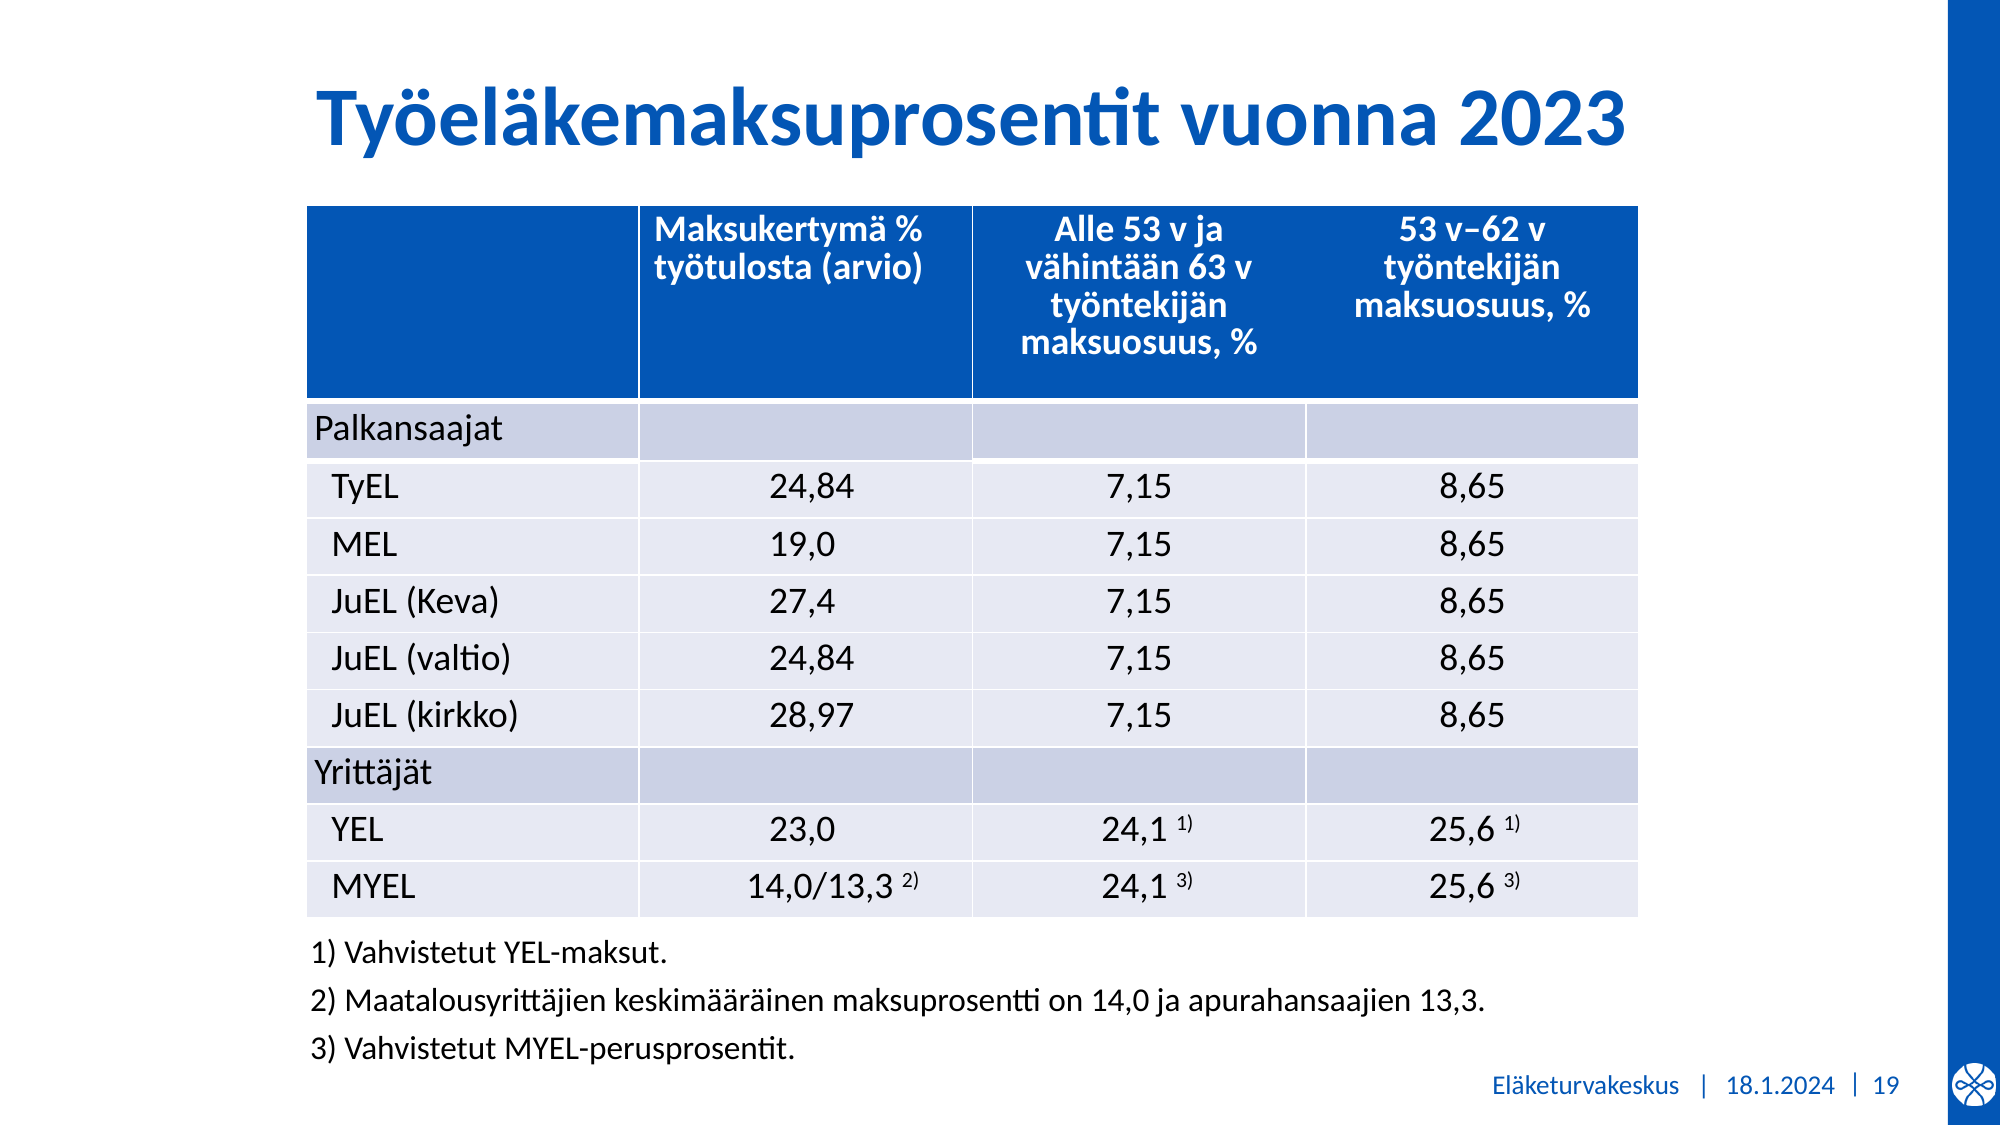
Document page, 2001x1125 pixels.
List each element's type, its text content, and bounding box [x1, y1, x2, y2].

table_cell 7,15 [973, 464, 1305, 517]
table_cell [973, 748, 1305, 803]
table_cell 23,0 [640, 805, 972, 860]
table_cell JuEL (kirkko) [307, 690, 638, 746]
table_cell 27,4 [640, 576, 972, 632]
table_cell 8,65 [1307, 464, 1638, 517]
picture [1952, 1063, 1996, 1106]
table_cell [640, 404, 972, 460]
table_cell [973, 404, 1305, 458]
table_cell MEL [307, 519, 638, 574]
table_cell Yrittäjät [307, 748, 638, 803]
table_cell [640, 748, 972, 803]
table_cell 8,65 [1307, 633, 1638, 689]
table_cell TyEL [307, 464, 638, 517]
slide_number 19 [1857, 1057, 1924, 1111]
table_cell JuEL (valtio) [307, 633, 638, 689]
table_cell 7,15 [973, 576, 1305, 632]
table_cell MYEL [307, 862, 638, 917]
table_cell 25,6 3) [1307, 862, 1638, 917]
table_cell 7,15 [973, 690, 1305, 746]
table_cell [1307, 748, 1638, 803]
table_header [307, 206, 638, 398]
text_box 1) Vahvistetut YEL-maksut. 2) Maatalousyrittäjien keskimääräinen maksuprosentti on 14,0 ja apurahansaajien 13,3. 3) Vahvistetut MYEL-perusprosentit. [295, 915, 1650, 1074]
table_cell 24,1 3) [973, 862, 1305, 917]
table_cell 24,1 1) [973, 805, 1305, 860]
table_cell YEL [307, 805, 638, 860]
table_cell 19,0 [640, 519, 972, 574]
table_cell 8,65 [1307, 519, 1638, 574]
table_header Maksukertymä % työtulosta (arvio) [640, 206, 972, 398]
table_cell 24,84 [640, 462, 972, 517]
table_cell 25,6 1) [1307, 805, 1638, 860]
table_cell JuEL (Keva) [307, 576, 638, 632]
table_header 53 v–62 v työntekijän maksuosuus, % [1306, 206, 1638, 398]
table_cell 24,84 [640, 633, 972, 689]
table_cell [1307, 404, 1638, 458]
table_cell 8,65 [1307, 690, 1638, 746]
table_cell 28,97 [640, 690, 972, 746]
table_cell 14,0/13,3 2) [640, 862, 972, 917]
footer Eläketurvakeskus | [729, 1057, 1722, 1111]
table_cell 8,65 [1307, 576, 1638, 632]
table_cell 7,15 [973, 519, 1305, 574]
table_cell Palkansaajat [307, 404, 638, 458]
table_cell 7,15 [973, 633, 1305, 689]
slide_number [1722, 1057, 1853, 1111]
table_header Alle 53 v ja vähintään 63 v työntekijän maksuosuus, % [973, 206, 1306, 398]
title Työeläkemaksuprosentit vuonna 2023 [0, 54, 1945, 161]
